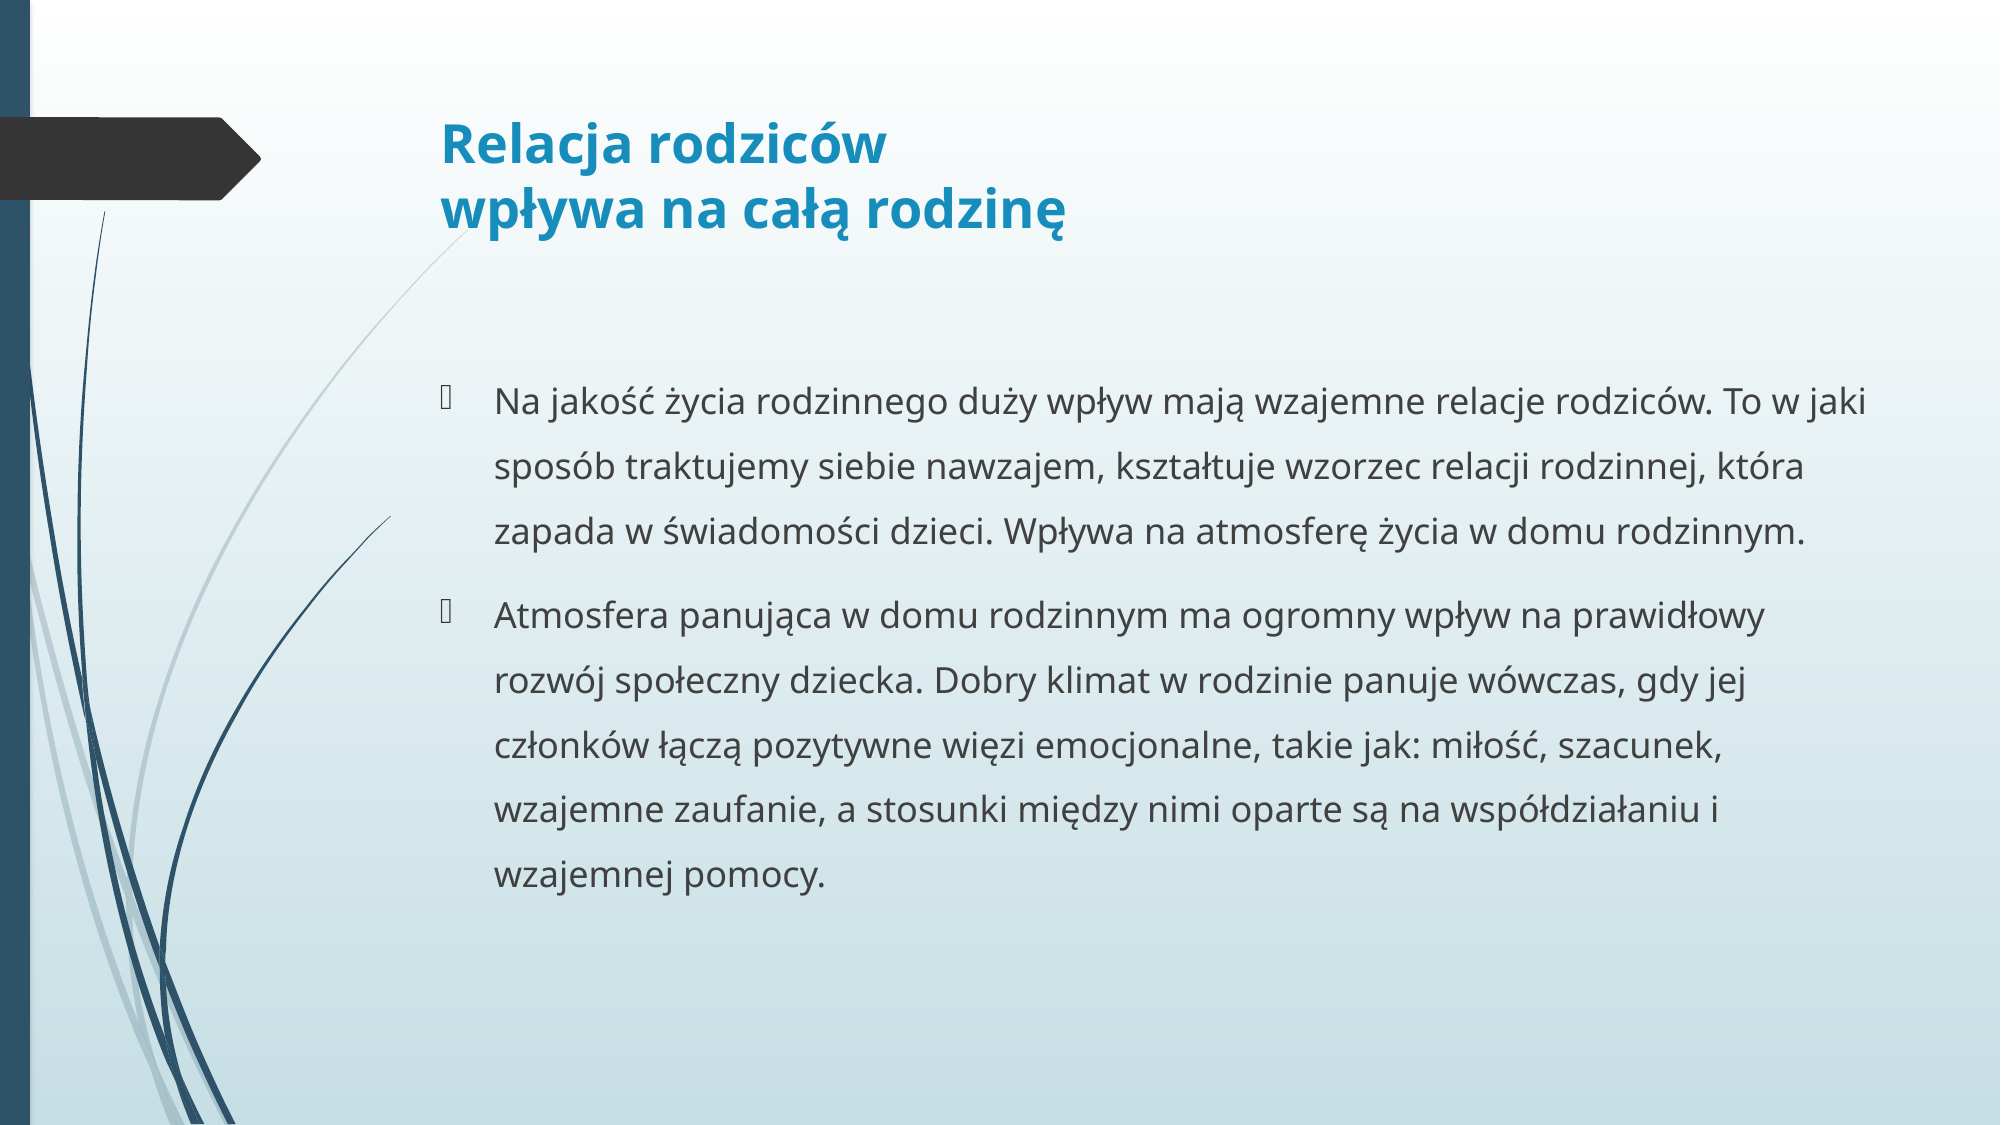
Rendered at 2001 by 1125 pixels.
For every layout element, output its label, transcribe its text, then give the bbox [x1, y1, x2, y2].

list Na jakość życia rodzinnego duży wpływ mają wzajemne relacje rodziców. To w jaki sposób traktujemy siebie nawzajem, kształtuje wzorzec relacji rodzinnej, która zapada w świadomości dzieci. Wpływa na atmosferę życia w domu rodzinnym. Atmosfera panująca w domu rodzinnym ma ogromny wpływ na prawidłowy rozwój społeczny dziecka. Dobry klimat w rodzinie panuje wówczas, gdy jej członków łączą pozytywne więzi emocjonalne, takie jak: miłość, szacunek, wzajemne zaufanie, a stosunki między nimi oparte są na współdziałaniu i wzajemnej pomocy. [424, 350, 1888, 970]
title Relacja rodziców wpływa na całą rodzinę [425, 102, 1888, 313]
